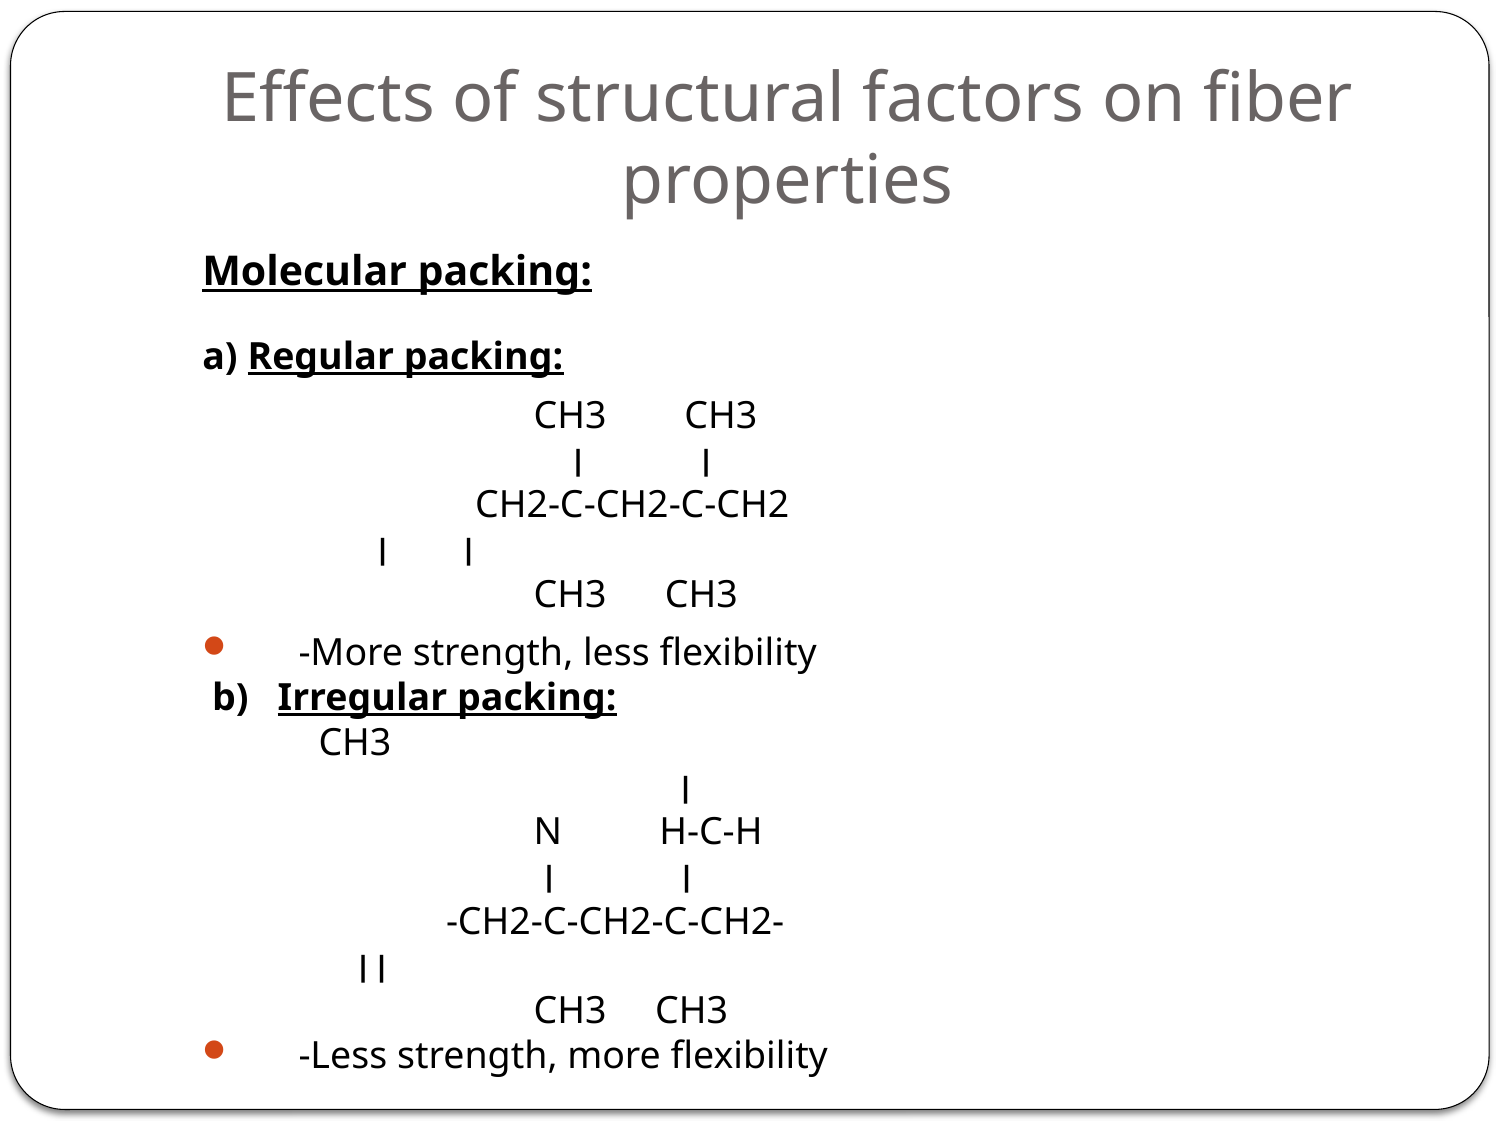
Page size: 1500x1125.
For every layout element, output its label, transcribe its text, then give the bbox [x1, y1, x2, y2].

list Molecular packing: a) Regular packing: CH3 CH3 ׀ ׀ CH2-C-CH2-C-CH2 ׀ ׀ CH3 CH3 -More strength, less flexibility b) Irregular packing: CH3 ׀ N H-C-H ׀ ׀ -CH2-C-CH2-C-CH2- ׀ ׀ CH3 CH3 -Less strength, more flexibility [187, 237, 1425, 1088]
title Effects of structural factors on fiber properties [150, 45, 1425, 233]
